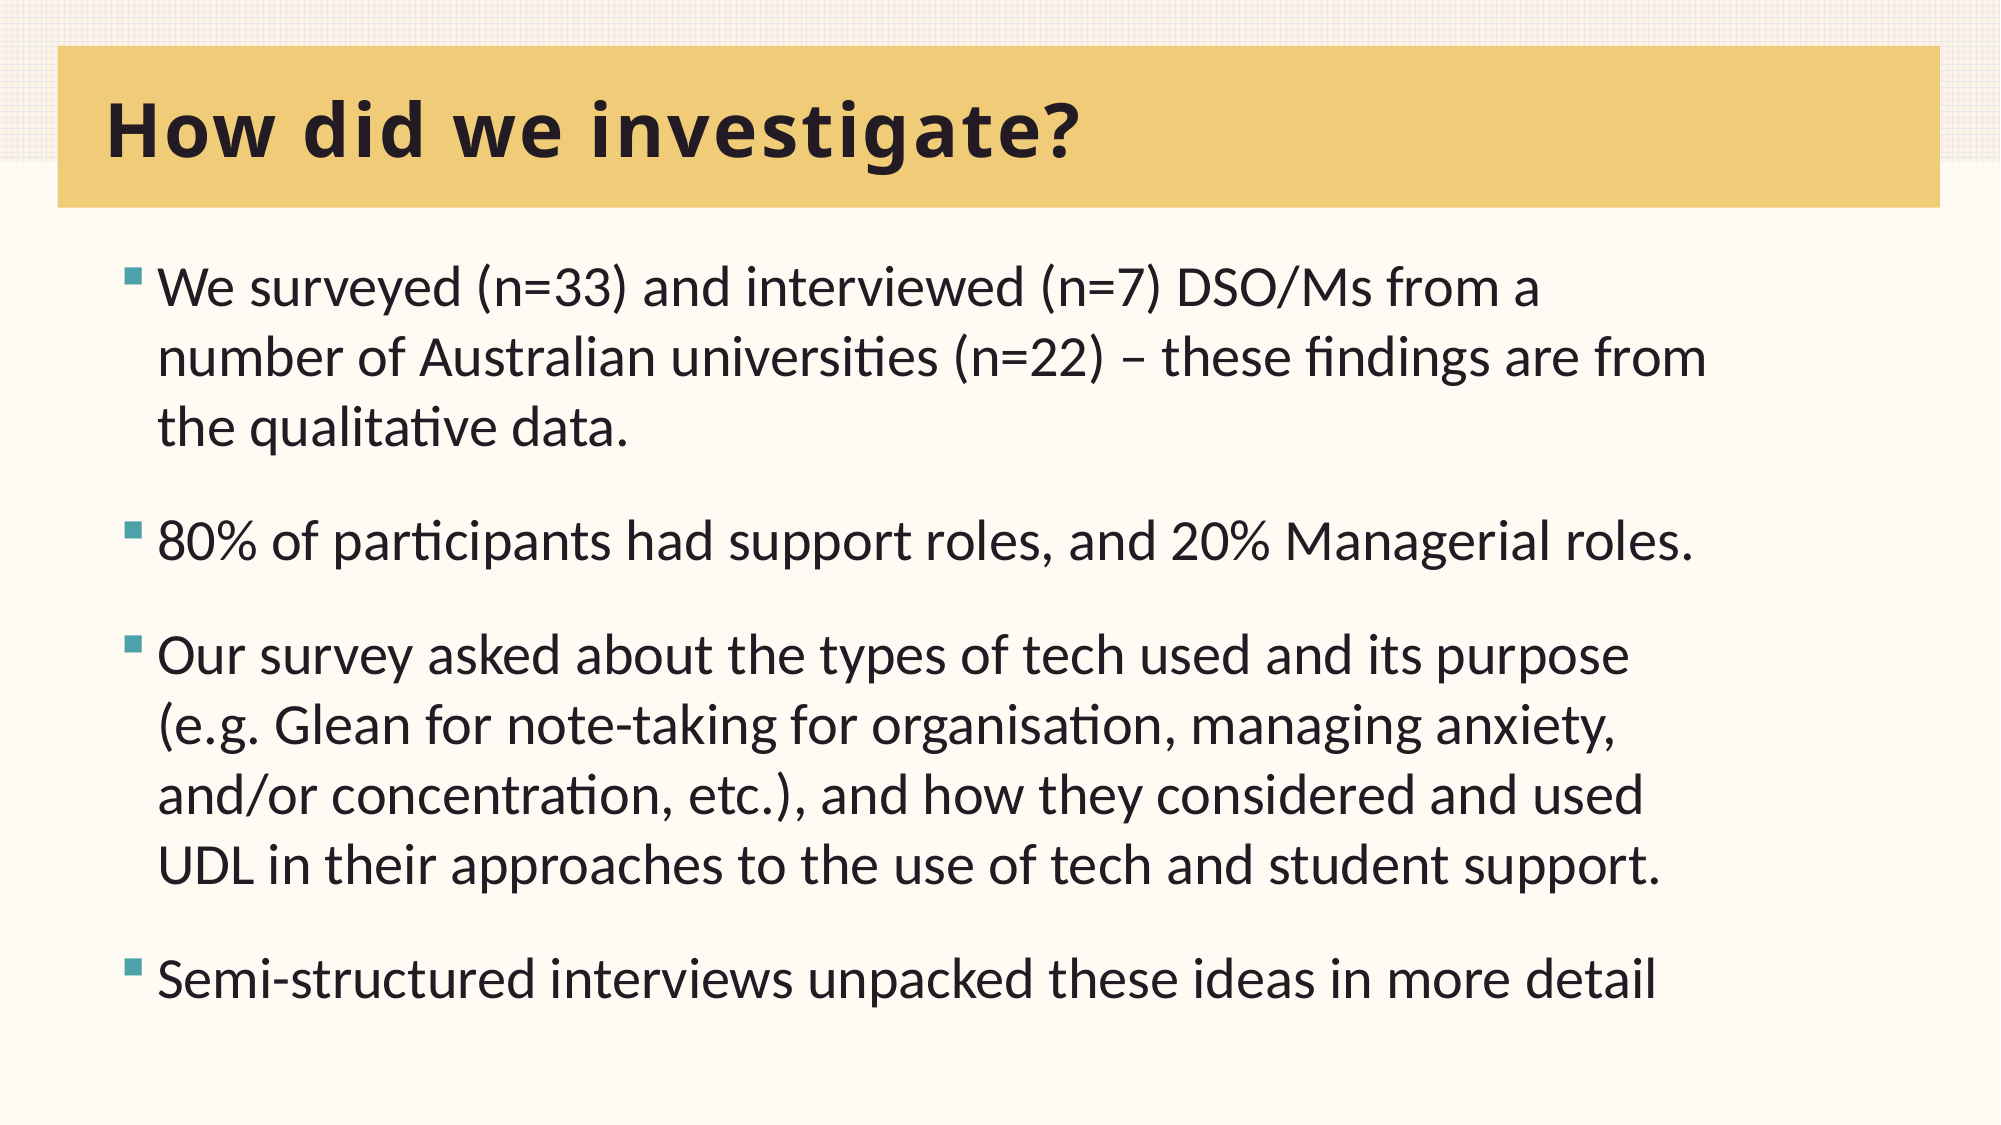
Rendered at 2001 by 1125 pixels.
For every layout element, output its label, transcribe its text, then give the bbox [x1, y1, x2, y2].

list We surveyed (n=33) and interviewed (n=7) DSO/Ms from a number of Australian universities (n=22) – these findings are from the qualitative data. 80% of participants had support roles, and 20% Managerial roles. Our survey asked about the types of tech used and its purpose (e.g. Glean for note-taking for organisation, managing anxiety, and/or concentration, etc.), and how they considered and used UDL in their approaches to the use of tech and student support. Semi-structured interviews unpacked these ideas in more detail [104, 241, 1744, 1014]
title How did we investigate? [89, 85, 1879, 181]
